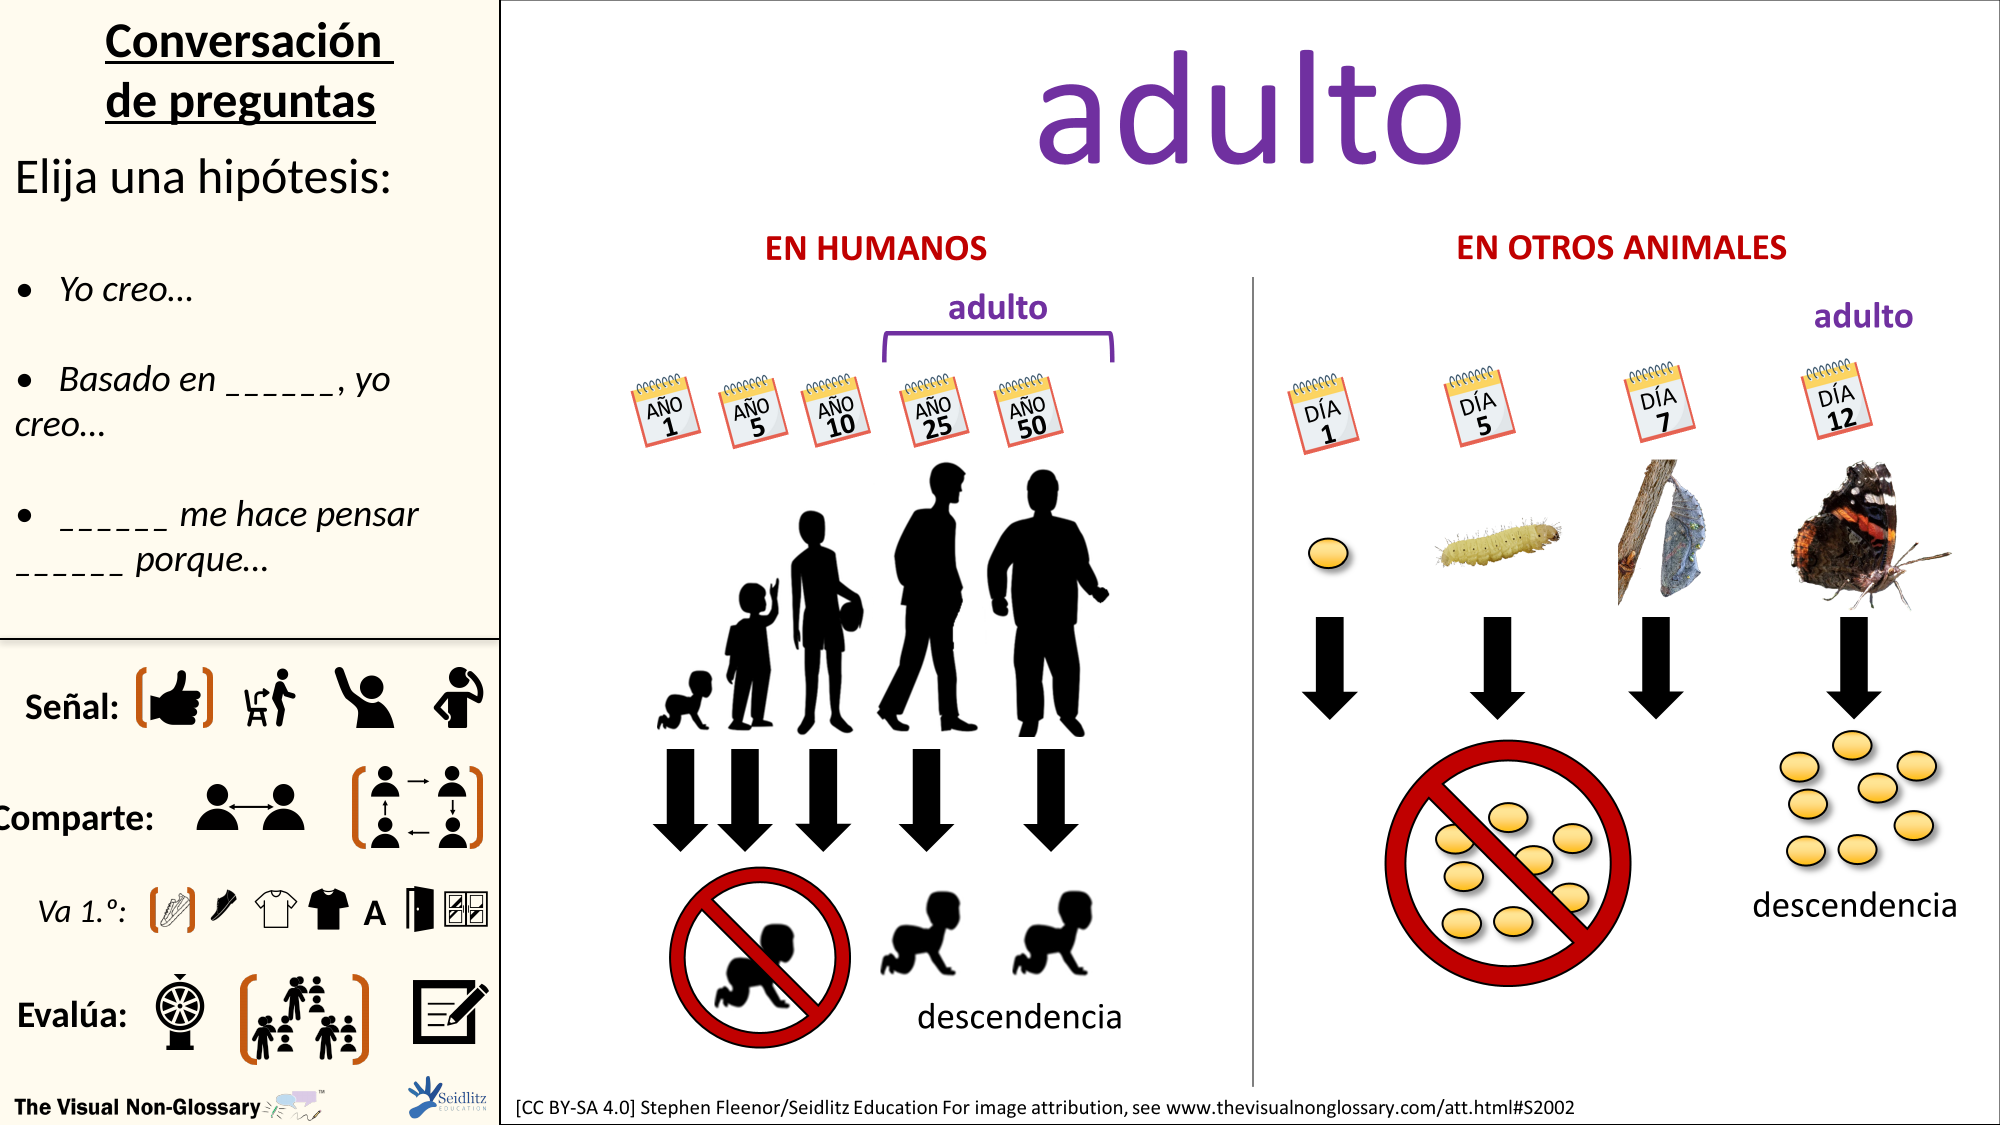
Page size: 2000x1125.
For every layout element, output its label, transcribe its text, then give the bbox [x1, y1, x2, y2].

text_box Conversación de preguntas [90, 0, 409, 135]
picture [499, 0, 2000, 1125]
picture [334, 667, 395, 728]
picture [239, 667, 301, 728]
picture [136, 667, 214, 728]
text_box Evalúa: [2, 982, 137, 1043]
picture [305, 886, 352, 932]
picture [142, 974, 218, 1051]
text_box Elija una hipótesis: [0, 135, 494, 211]
text_box • Yo creo… • Basado en ______, yo creo… • ______ me hace pensar ______ porque… [0, 211, 494, 587]
text_box Señal: [10, 674, 135, 735]
picture [397, 886, 490, 932]
text_box Va 1.º: [22, 881, 143, 937]
picture [403, 1073, 495, 1125]
text_box Comparte: [0, 785, 170, 846]
text_box A [348, 880, 402, 941]
picture [239, 974, 370, 1066]
picture [428, 667, 490, 728]
picture [413, 974, 490, 1051]
picture [0, 1084, 328, 1125]
picture [149, 886, 196, 934]
picture [352, 766, 484, 850]
picture [194, 784, 307, 830]
picture [202, 886, 241, 925]
picture [253, 886, 299, 932]
